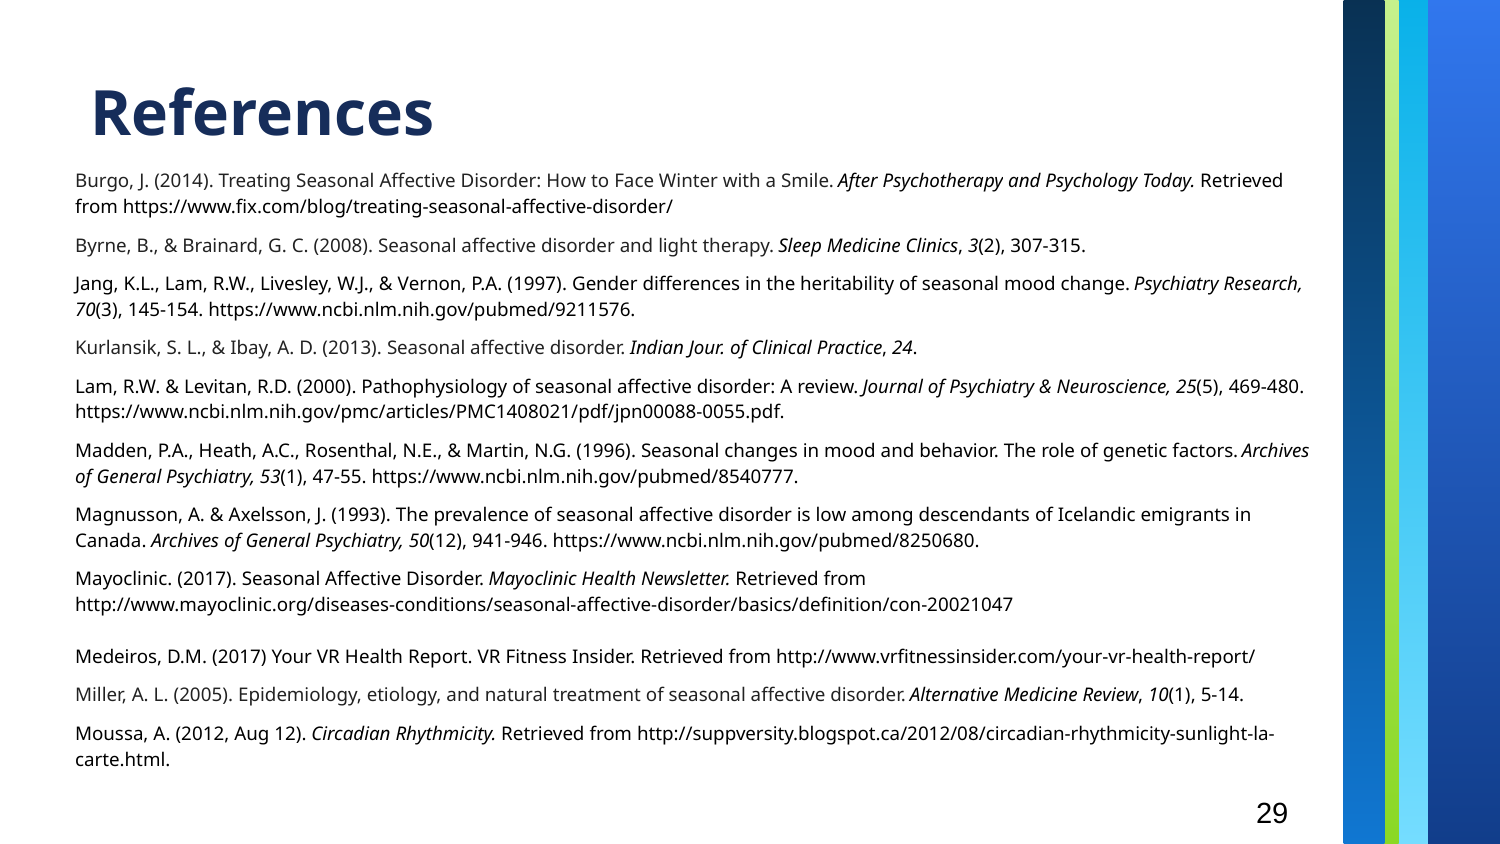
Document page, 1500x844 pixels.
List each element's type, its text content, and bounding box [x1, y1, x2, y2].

text_box Burgo, J. (2014). Treating Seasonal Affective Disorder: How to Face Winter with a Smile. After Psychotherapy and Psychology Today. Retrieved from https://www.fix.com/blog/treating-seasonal-affective-disorder/ Byrne, B., & Brainard, G. C. (2008). Seasonal affective disorder and light therapy. Sleep Medicine Clinics, 3(2), 307-315. Jang, K.L., Lam, R.W., Livesley, W.J., & Vernon, P.A. (1997). Gender differences in the heritability of seasonal mood change. Psychiatry Research, 70(3), 145-154. https://www.ncbi.nlm.nih.gov/pubmed/9211576. Kurlansik, S. L., & Ibay, A. D. (2013). Seasonal affective disorder. Indian Jour. of Clinical Practice, 24. Lam, R.W. & Levitan, R.D. (2000). Pathophysiology of seasonal affective disorder: A review. Journal of Psychiatry & Neuroscience, 25(5), 469-480. https://www.ncbi.nlm.nih.gov/pmc/articles/PMC1408021/pdf/jpn00088-0055.pdf. Madden, P.A., Heath, A.C., Rosenthal, N.E., & Martin, N.G. (1996). Seasonal changes in mood and behavior. The role of genetic factors. Archives of General Psychiatry, 53(1), 47-55. https://www.ncbi.nlm.nih.gov/pubmed/8540777. Magnusson, A. & Axelsson, J. (1993). The prevalence of seasonal affective disorder is low among descendants of Icelandic emigrants in Canada. Archives of General Psychiatry, 50(12), 941-946. https://www.ncbi.nlm.nih.gov/pubmed/8250680. Mayoclinic. (2017). Seasonal Affective Disorder. Mayoclinic Health Newsletter. Retrieved from http://www.mayoclinic.org/diseases-conditions/seasonal-affective-disorder/basics/definition/con-20021047 Medeiros, D.M. (2017) Your VR Health Report. VR Fitness Insider. Retrieved from http://www.vrfitnessinsider.com/your-vr-health-report/ Miller, A. L. (2005). Epidemiology, etiology, and natural treatment of seasonal affective disorder. Alternative Medicine Review, 10(1), 5-14. Moussa, A. (2012, Aug 12). Circadian Rhythmicity. Retrieved from http://suppversity.blogspot.ca/2012/08/circadian-rhythmicity-sunlight-la-carte.html. [60, 150, 1331, 830]
title References [75, 43, 945, 150]
slide_number ‹#› [1241, 779, 1332, 844]
